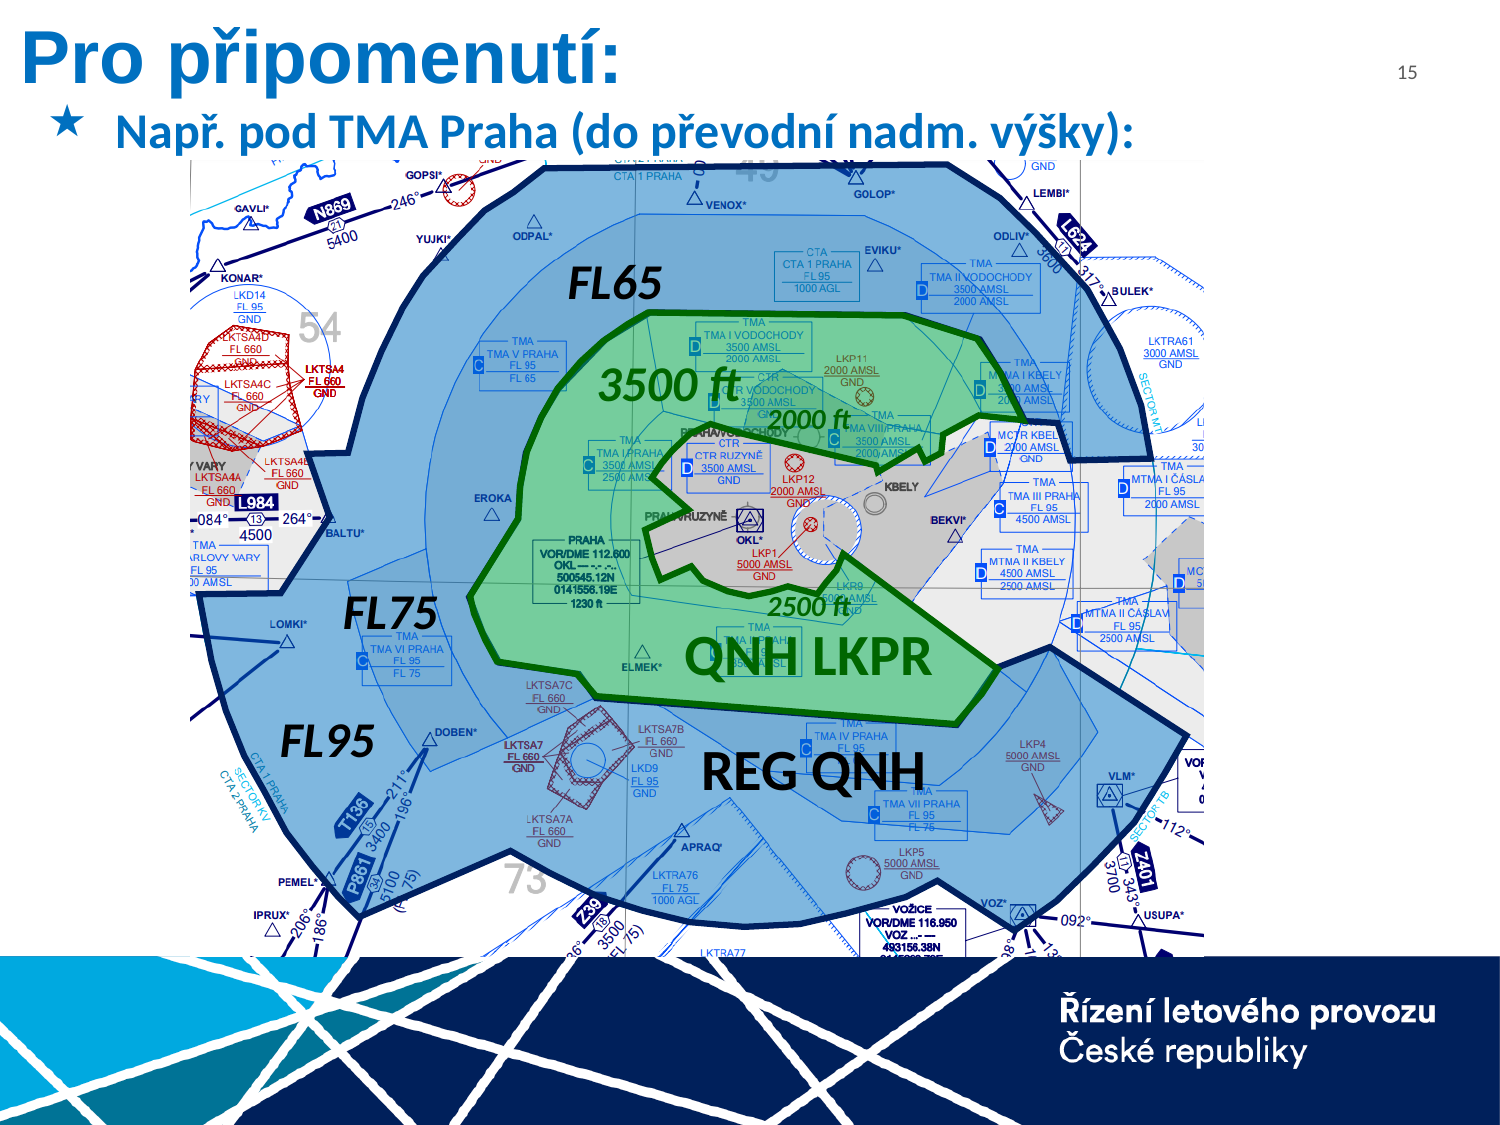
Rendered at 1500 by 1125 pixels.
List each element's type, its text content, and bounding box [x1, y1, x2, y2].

list Např. pod TMA Praha (do převodní nadm. výšky): [29, 91, 1381, 191]
text_box Pro připomenutí: [5, 11, 1389, 117]
picture [0, 160, 1500, 1125]
